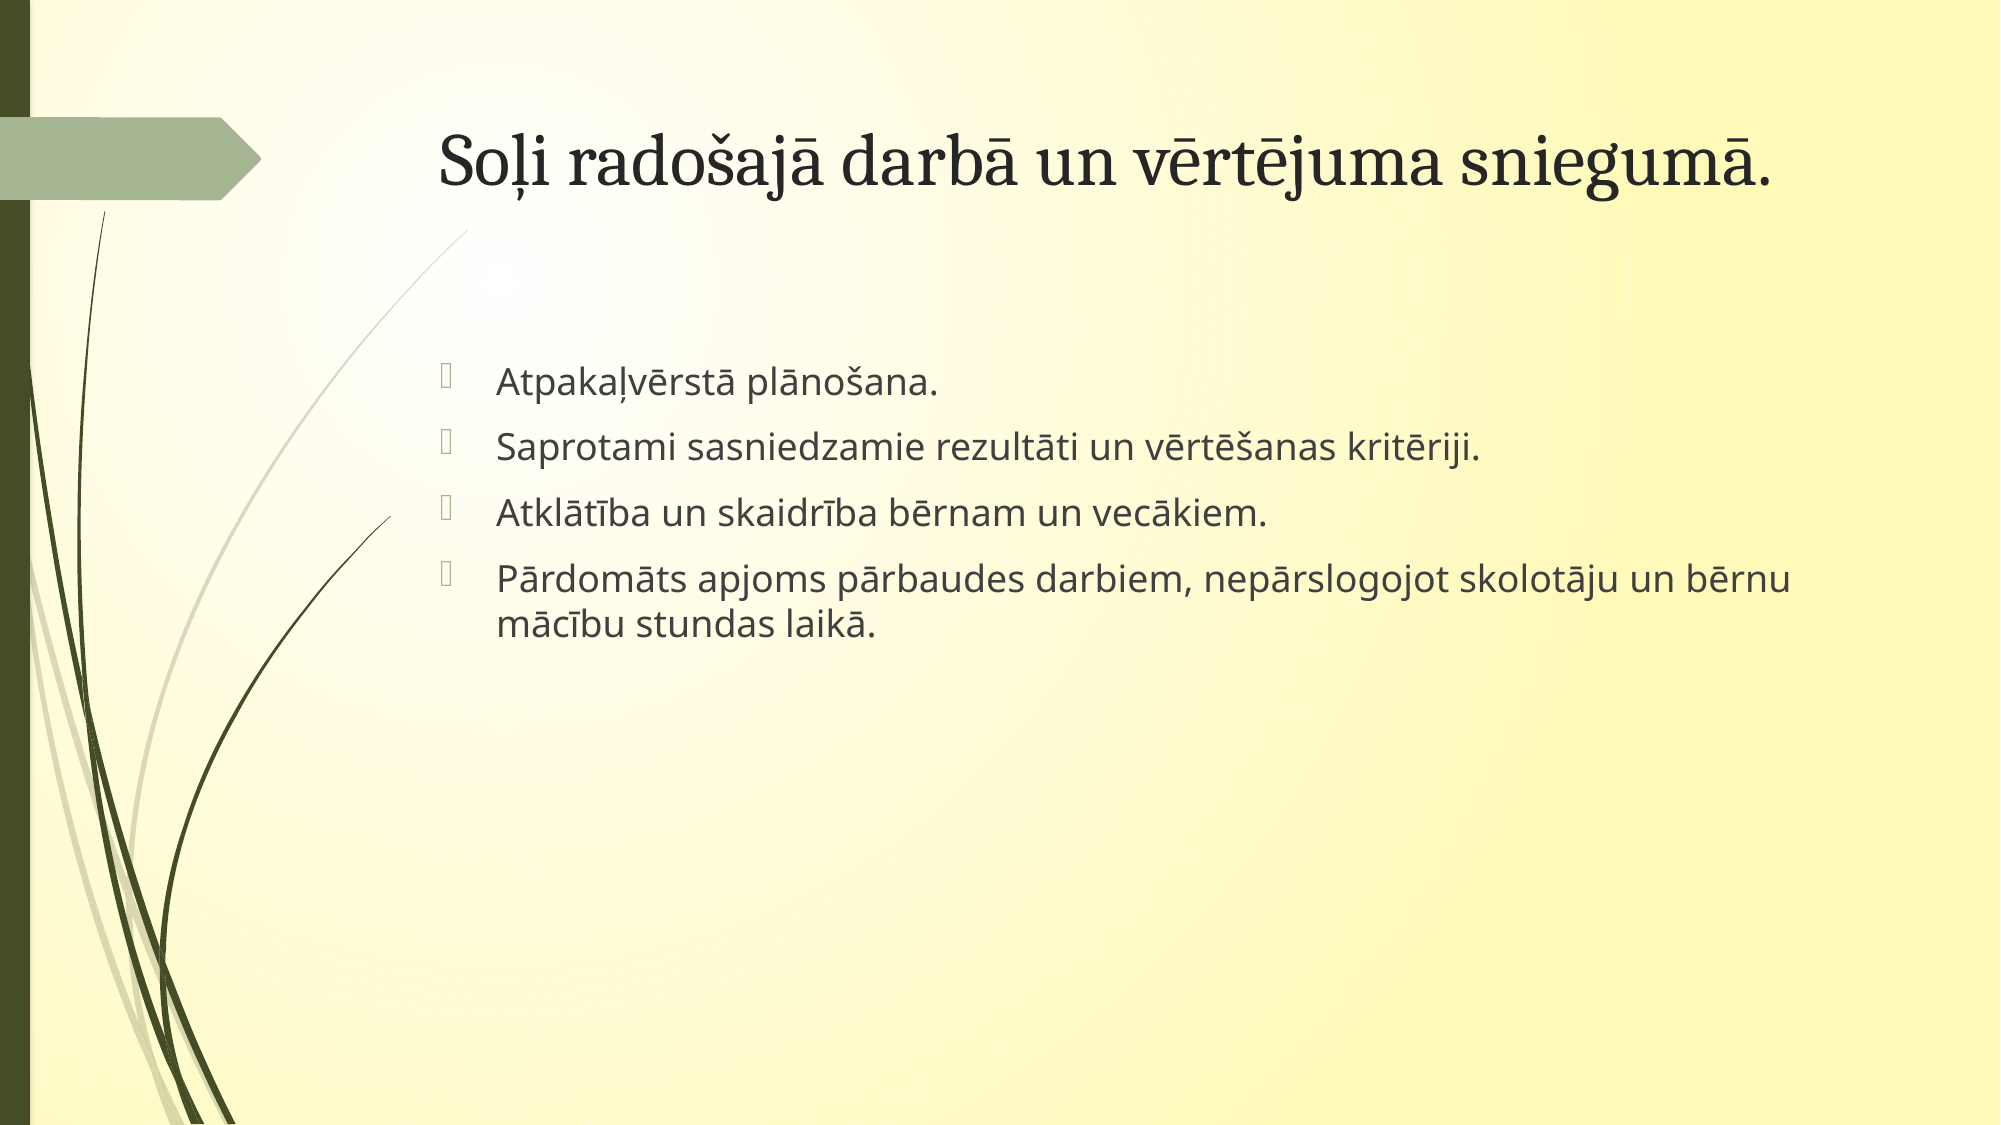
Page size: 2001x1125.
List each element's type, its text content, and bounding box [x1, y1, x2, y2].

list Atpakaļvērstā plānošana. Saprotami sasniedzamie rezultāti un vērtēšanas kritēriji. Atklātība un skaidrība bērnam un vecākiem. Pārdomāts apjoms pārbaudes darbiem, nepārslogojot skolotāju un bērnu mācību stundas laikā. [424, 350, 1888, 970]
title Soļi radošajā darbā un vērtējuma sniegumā. [425, 102, 1888, 313]
